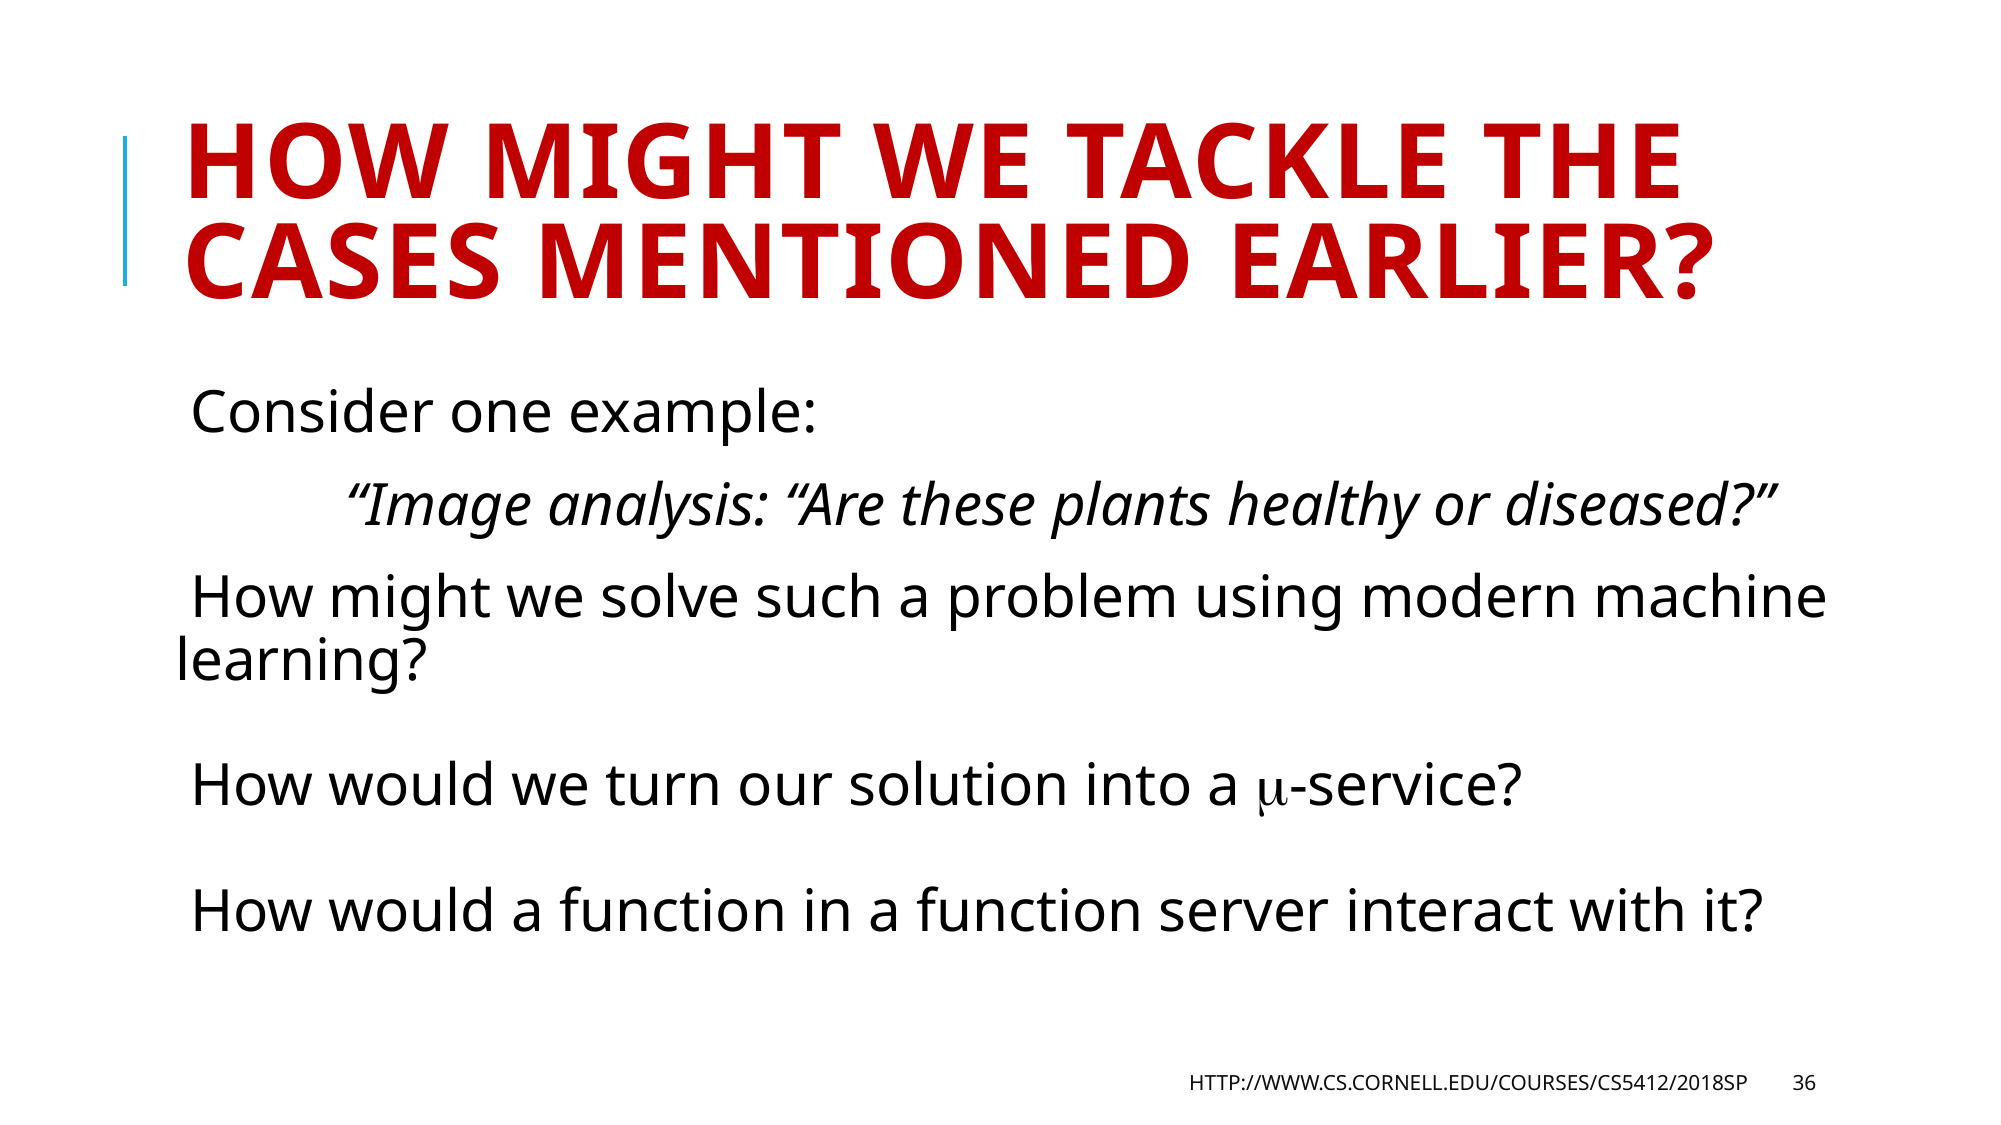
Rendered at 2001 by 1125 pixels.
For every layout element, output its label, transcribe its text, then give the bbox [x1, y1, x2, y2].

footer http://www.cs.cornell.edu/courses/cs5412/2018sp [794, 1061, 1763, 1107]
slide_number 36 [1777, 1061, 1938, 1107]
list Consider one example: “Image analysis: “Are these plants healthy or diseased?” How might we solve such a problem using modern machine learning? How would we turn our solution into a -service? How would a function in a function server interact with it? [168, 375, 1938, 1035]
title How might we tackle the cases mentioned earlier? [168, 96, 1938, 342]
